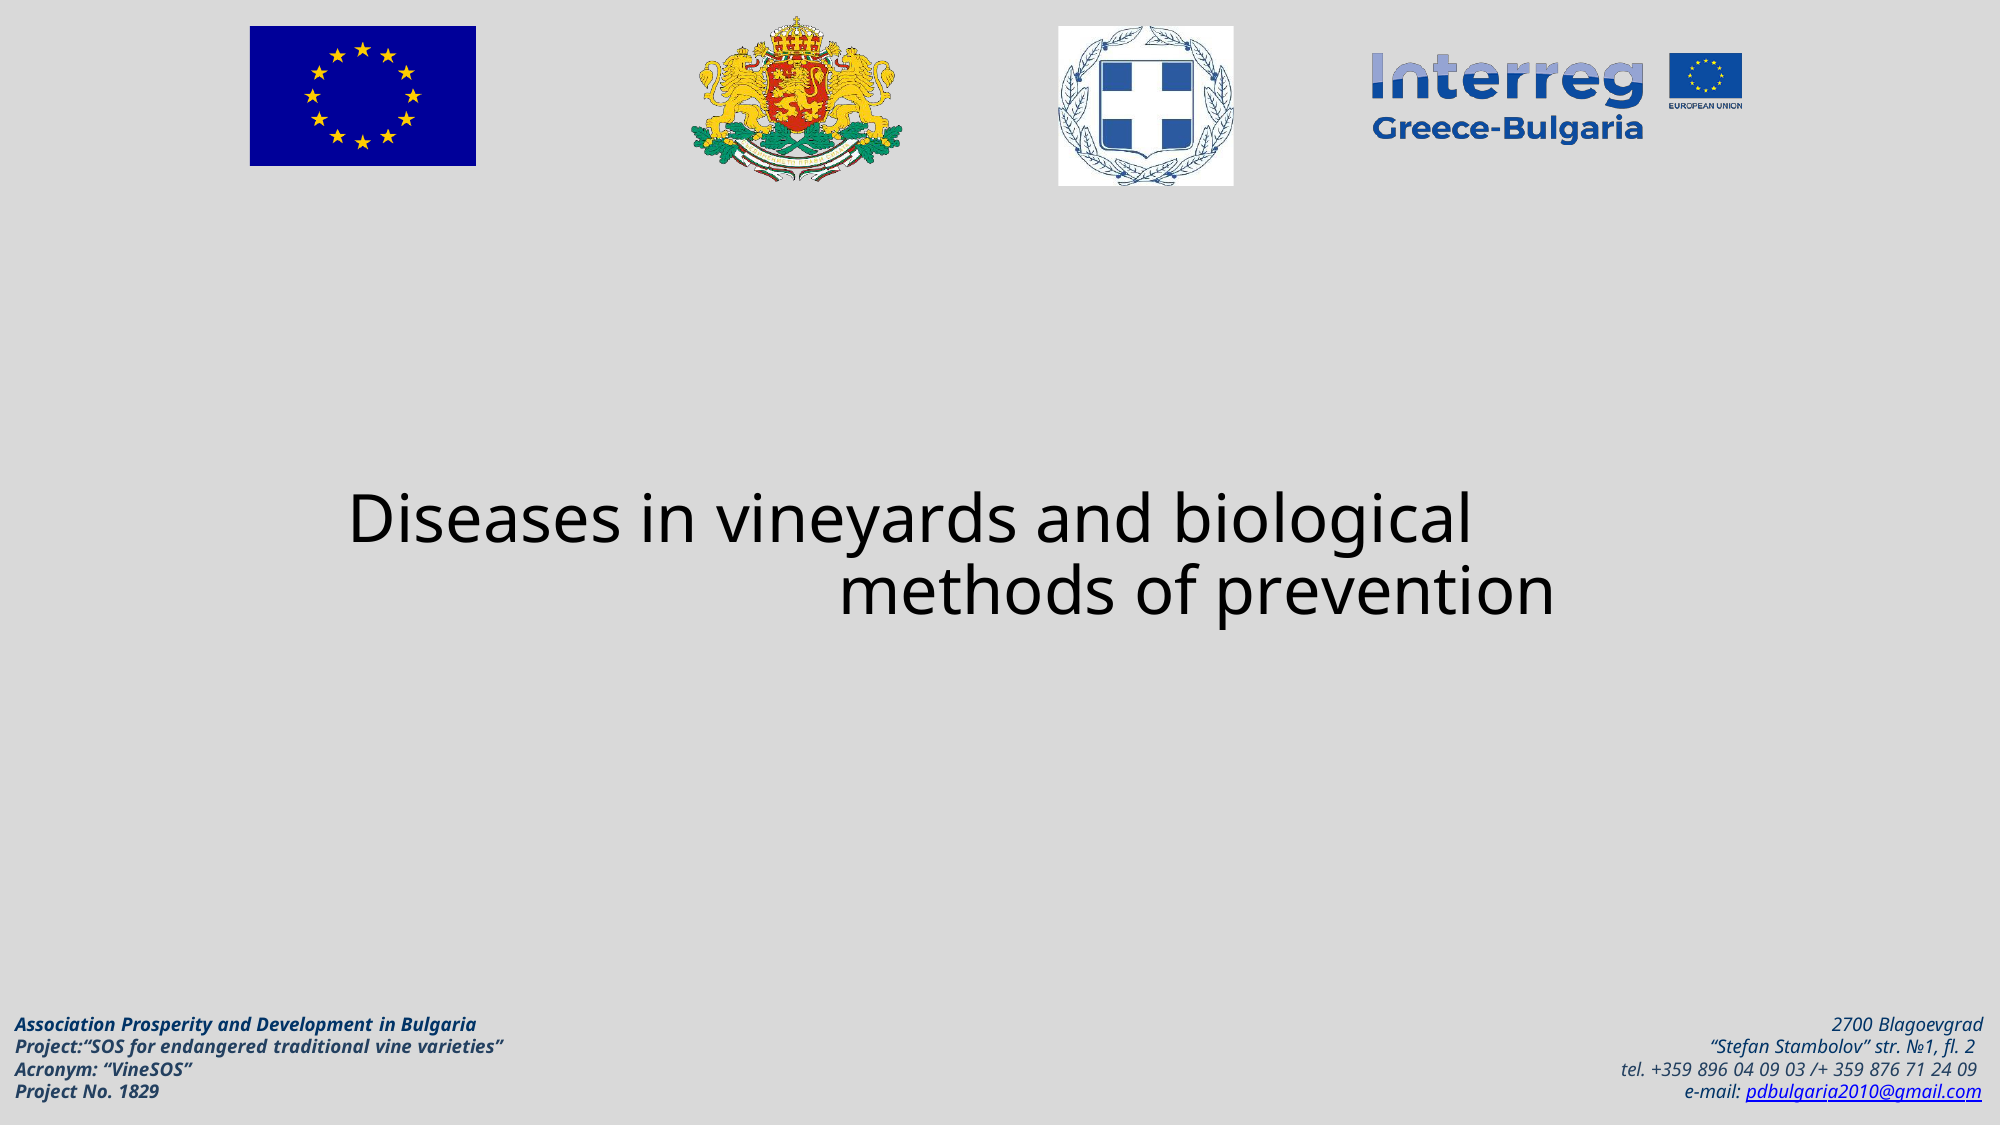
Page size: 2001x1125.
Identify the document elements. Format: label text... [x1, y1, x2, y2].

text_box [1363, 44, 1750, 149]
text_box [689, 14, 904, 182]
text_box [1058, 26, 1234, 186]
text_box [249, 26, 476, 166]
text_box Association Prosperity and Development in Bulgaria Project:“SOS for endangered traditional vine varieties” Acronym: “VineSOS” Project No. 1829 [12, 1012, 518, 1103]
text_box 2700 Blagoevgrad “Stefan Stambolov” str. №1, fl. 2 tel. +359 896 04 09 03 /+ 359 876 71 24 09 e-mail: pdbulgaria2010@gmail.com [1618, 1012, 1988, 1106]
text_box Diseases in vineyards and biological methods of prevention [345, 338, 1627, 778]
